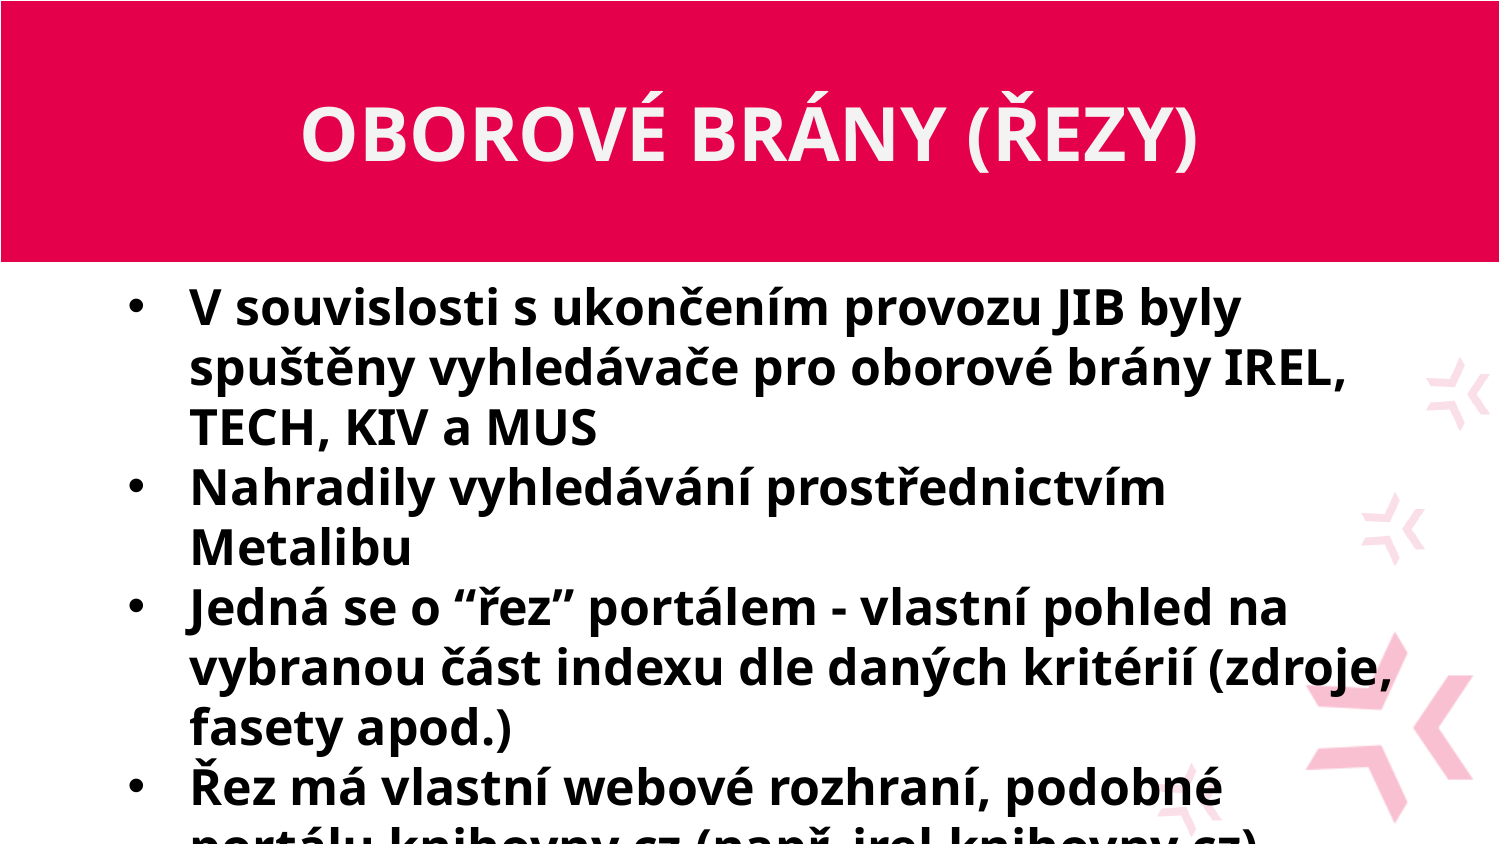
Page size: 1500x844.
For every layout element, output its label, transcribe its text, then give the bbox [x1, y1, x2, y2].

text_box OBOROVÉ BRÁNY (ŘEZY) [0, 0, 1500, 263]
picture [1412, 622, 1500, 842]
text_box V souvislosti s ukončením provozu JIB byly spuštěny vyhledávače pro oborové brány IREL, TECH, KIV a MUS Nahradily vyhledávání prostřednictvím Metalibu Jedná se o “řez” portálem - vlastní pohled na vybranou část indexu dle daných kritérií (zdroje, fasety apod.) Řez má vlastní webové rozhraní, podobné portálu knihovny.cz (např. irel.knihovny.cz) Umožňuje prohledávat jak vybrané domácí zdroje, tak index zahraničních zdrojů [100, 268, 1412, 844]
